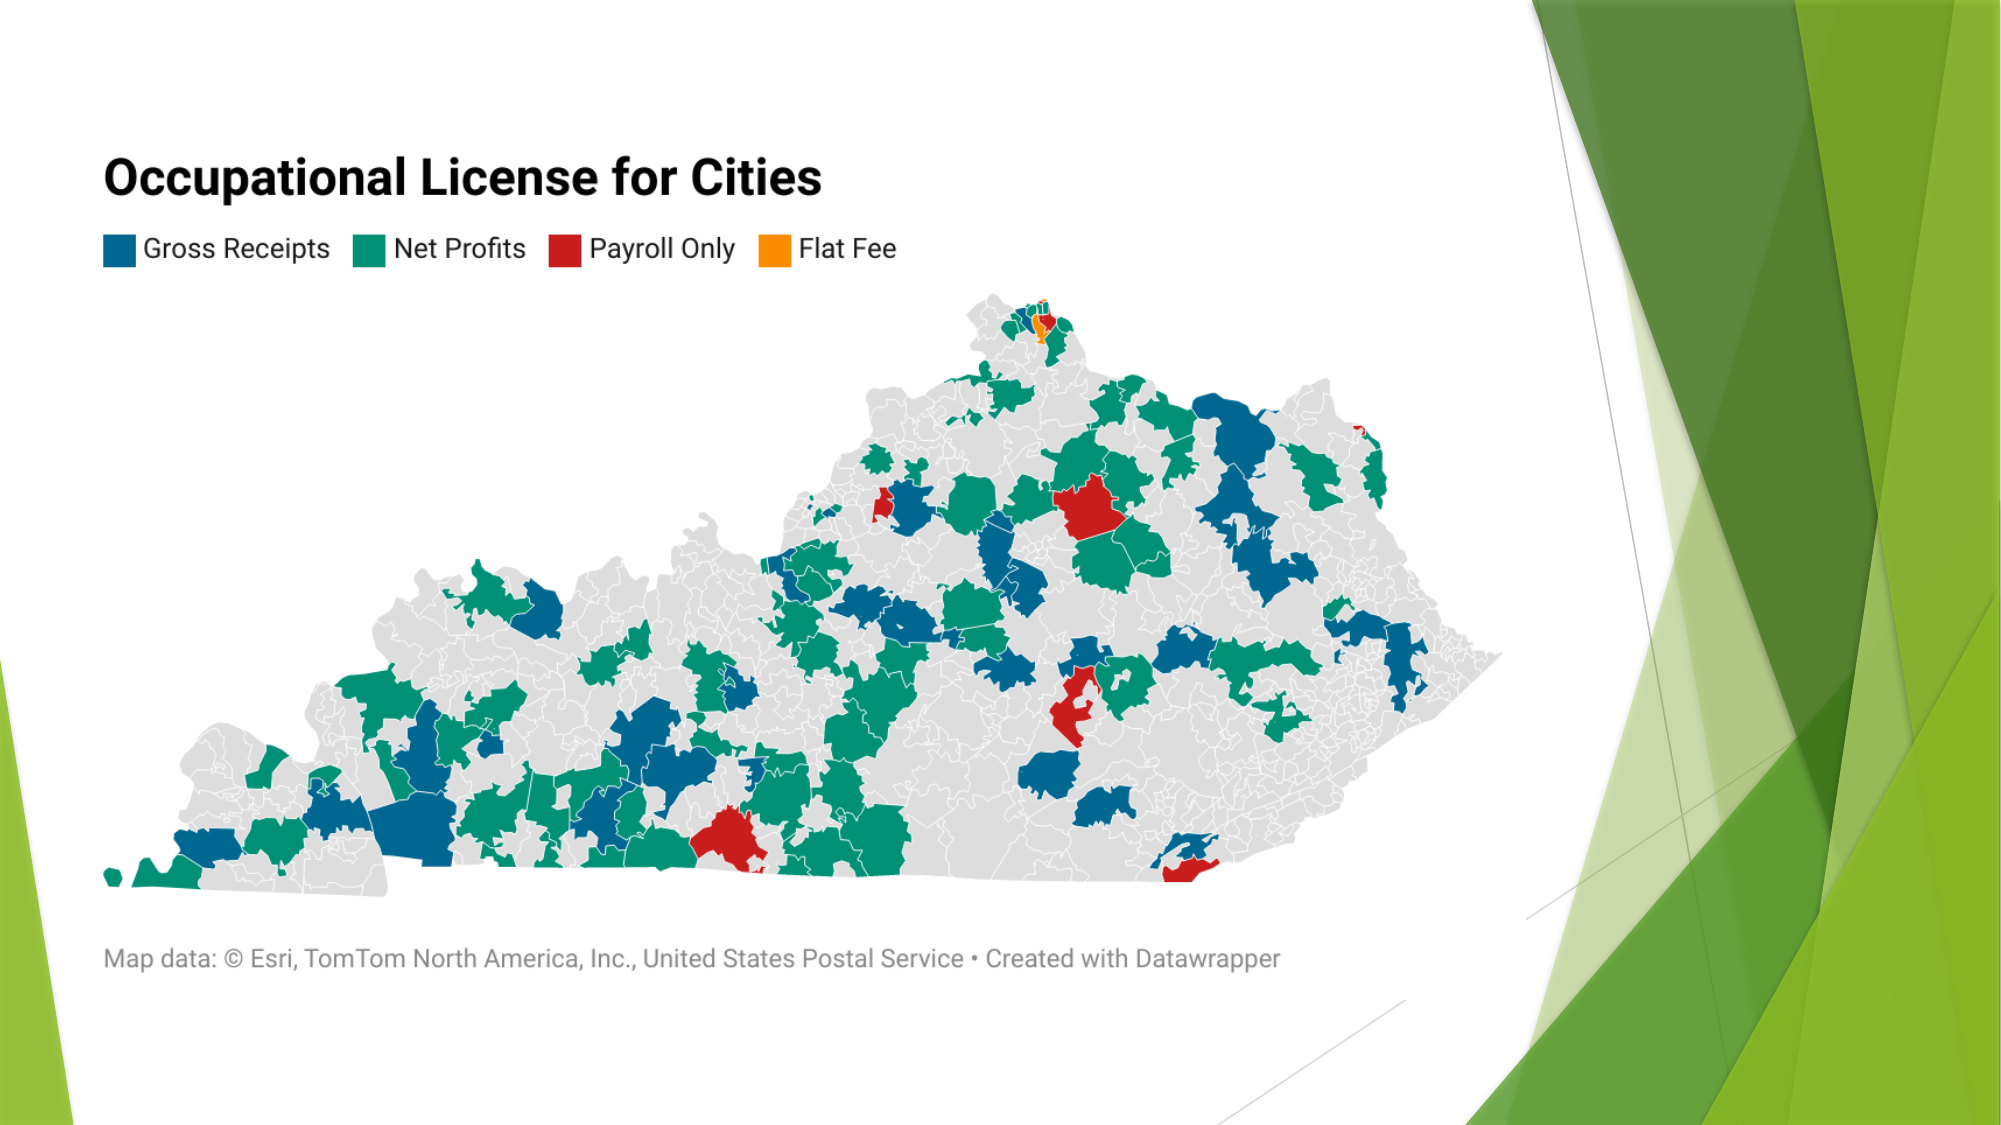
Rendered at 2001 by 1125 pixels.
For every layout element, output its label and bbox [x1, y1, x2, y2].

picture [80, 125, 1526, 1000]
